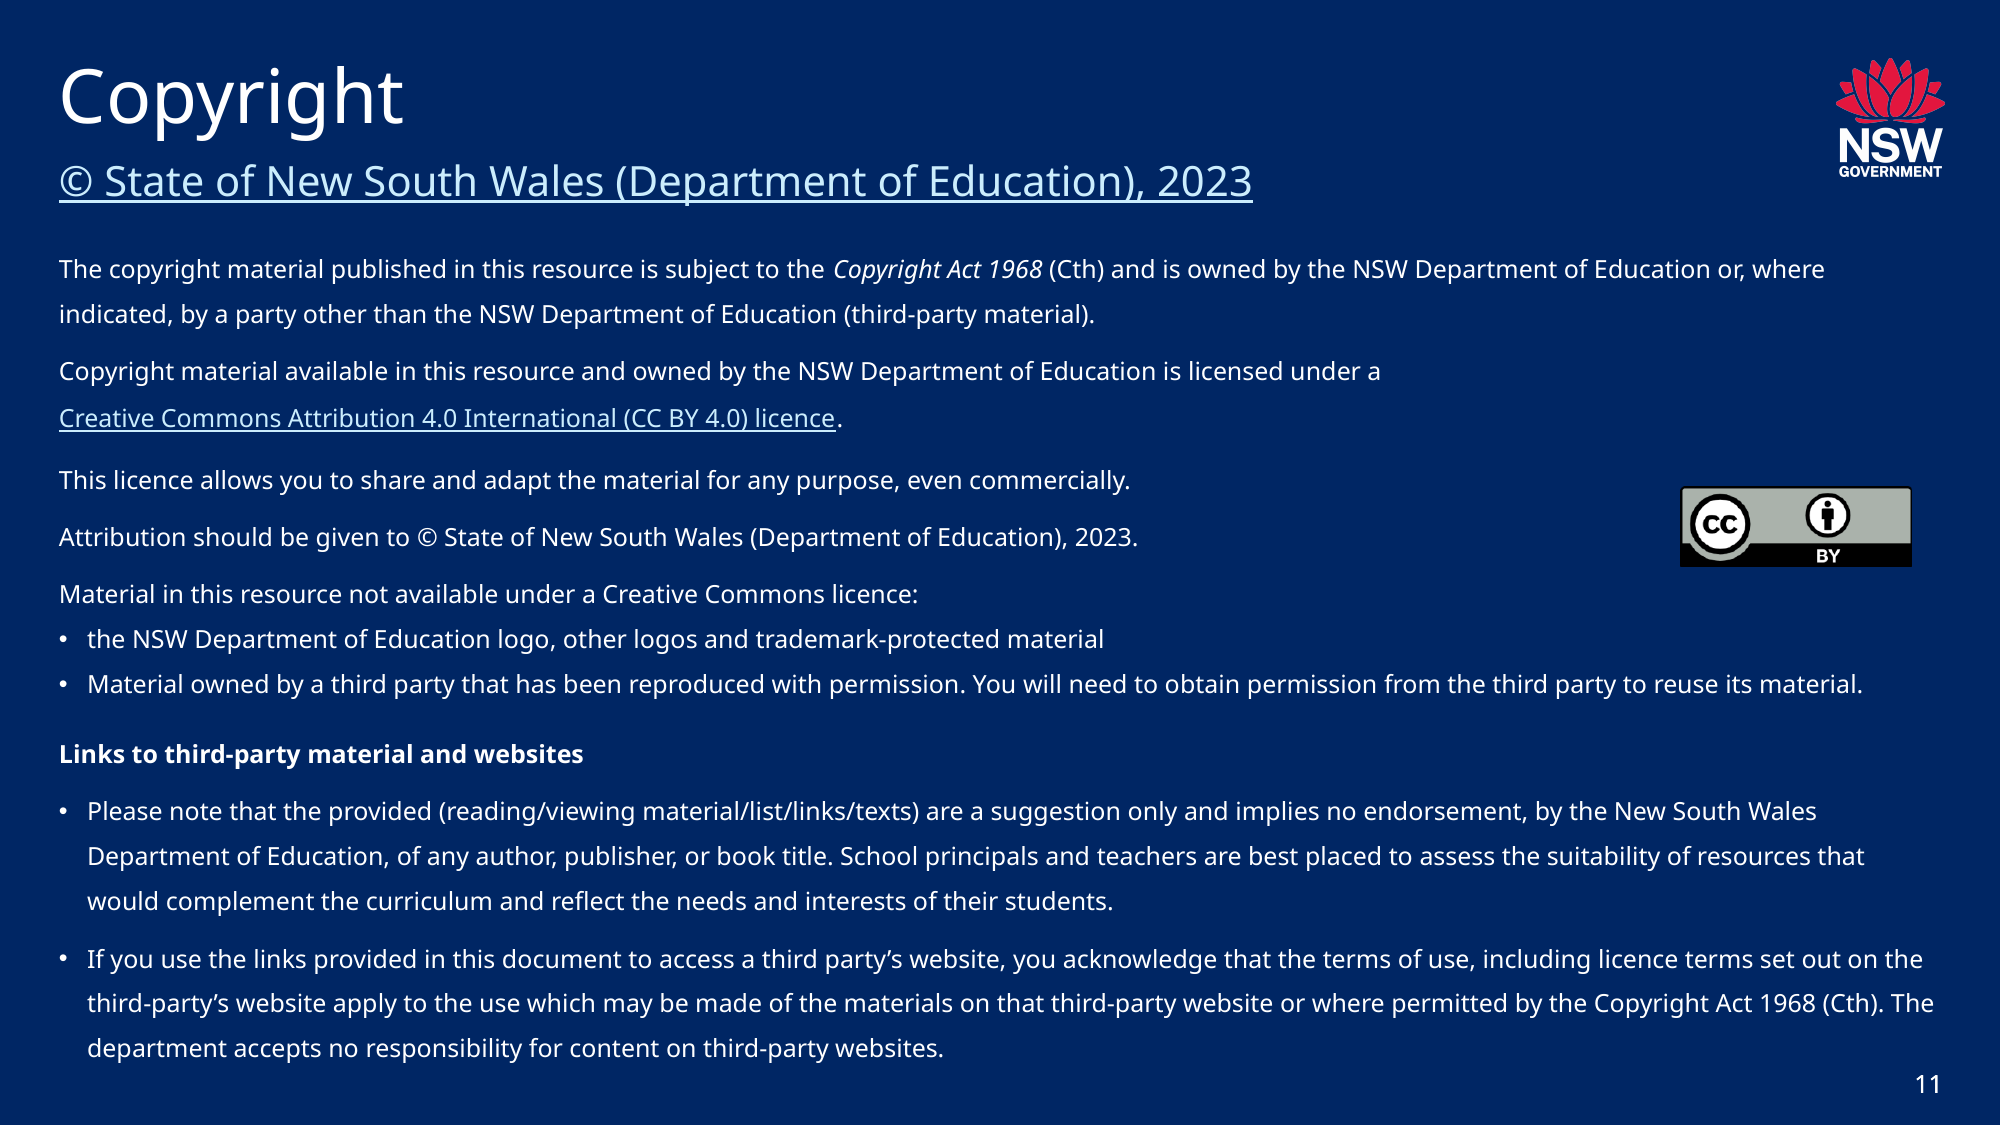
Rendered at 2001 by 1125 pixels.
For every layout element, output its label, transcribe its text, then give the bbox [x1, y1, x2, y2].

text_box The copyright material published in this resource is subject to the Copyright Act 1968 (Cth) and is owned by the NSW Department of Education or, where indicated, by a party other than the NSW Department of Education (third-party material). Copyright material available in this resource and owned by the NSW Department of Education is licensed under a Creative Commons Attribution 4.0 International (CC BY 4.0) licence. This licence allows you to share and adapt the material for any purpose, even commercially. Attribution should be given to © State of New South Wales (Department of Education), 2023. Material in this resource not available under a Creative Commons licence: the NSW Department of Education logo, other logos and trademark-protected material Material owned by a third party that has been reproduced with permission. You will need to obtain permission from the third party to reuse its material. Links to third-party material and websites Please note that the provided (reading/viewing material/list/links/texts) are a suggestion only and implies no endorsement, by the New South Wales Department of Education, of any author, publisher, or book title. School principals and teachers are best placed to assess the suitability of resources that would complement the curriculum and reflect the needs and interests of their students. If you use the links provided in this document to access a third party’s website, you acknowledge that the terms of use, including licence terms set out on the third-party’s website apply to the use which may be made of the materials on that third-party website or where permitted by the Copyright Act 1968 (Cth). The department accepts no responsibility for content on third-party websites. [59, 238, 1943, 1070]
list © State of New South Wales (Department of Education), 2023 [59, 160, 1713, 212]
picture [1836, 58, 1945, 177]
slide_number 11 [1824, 1068, 1943, 1099]
title Copyright [59, 59, 1713, 148]
